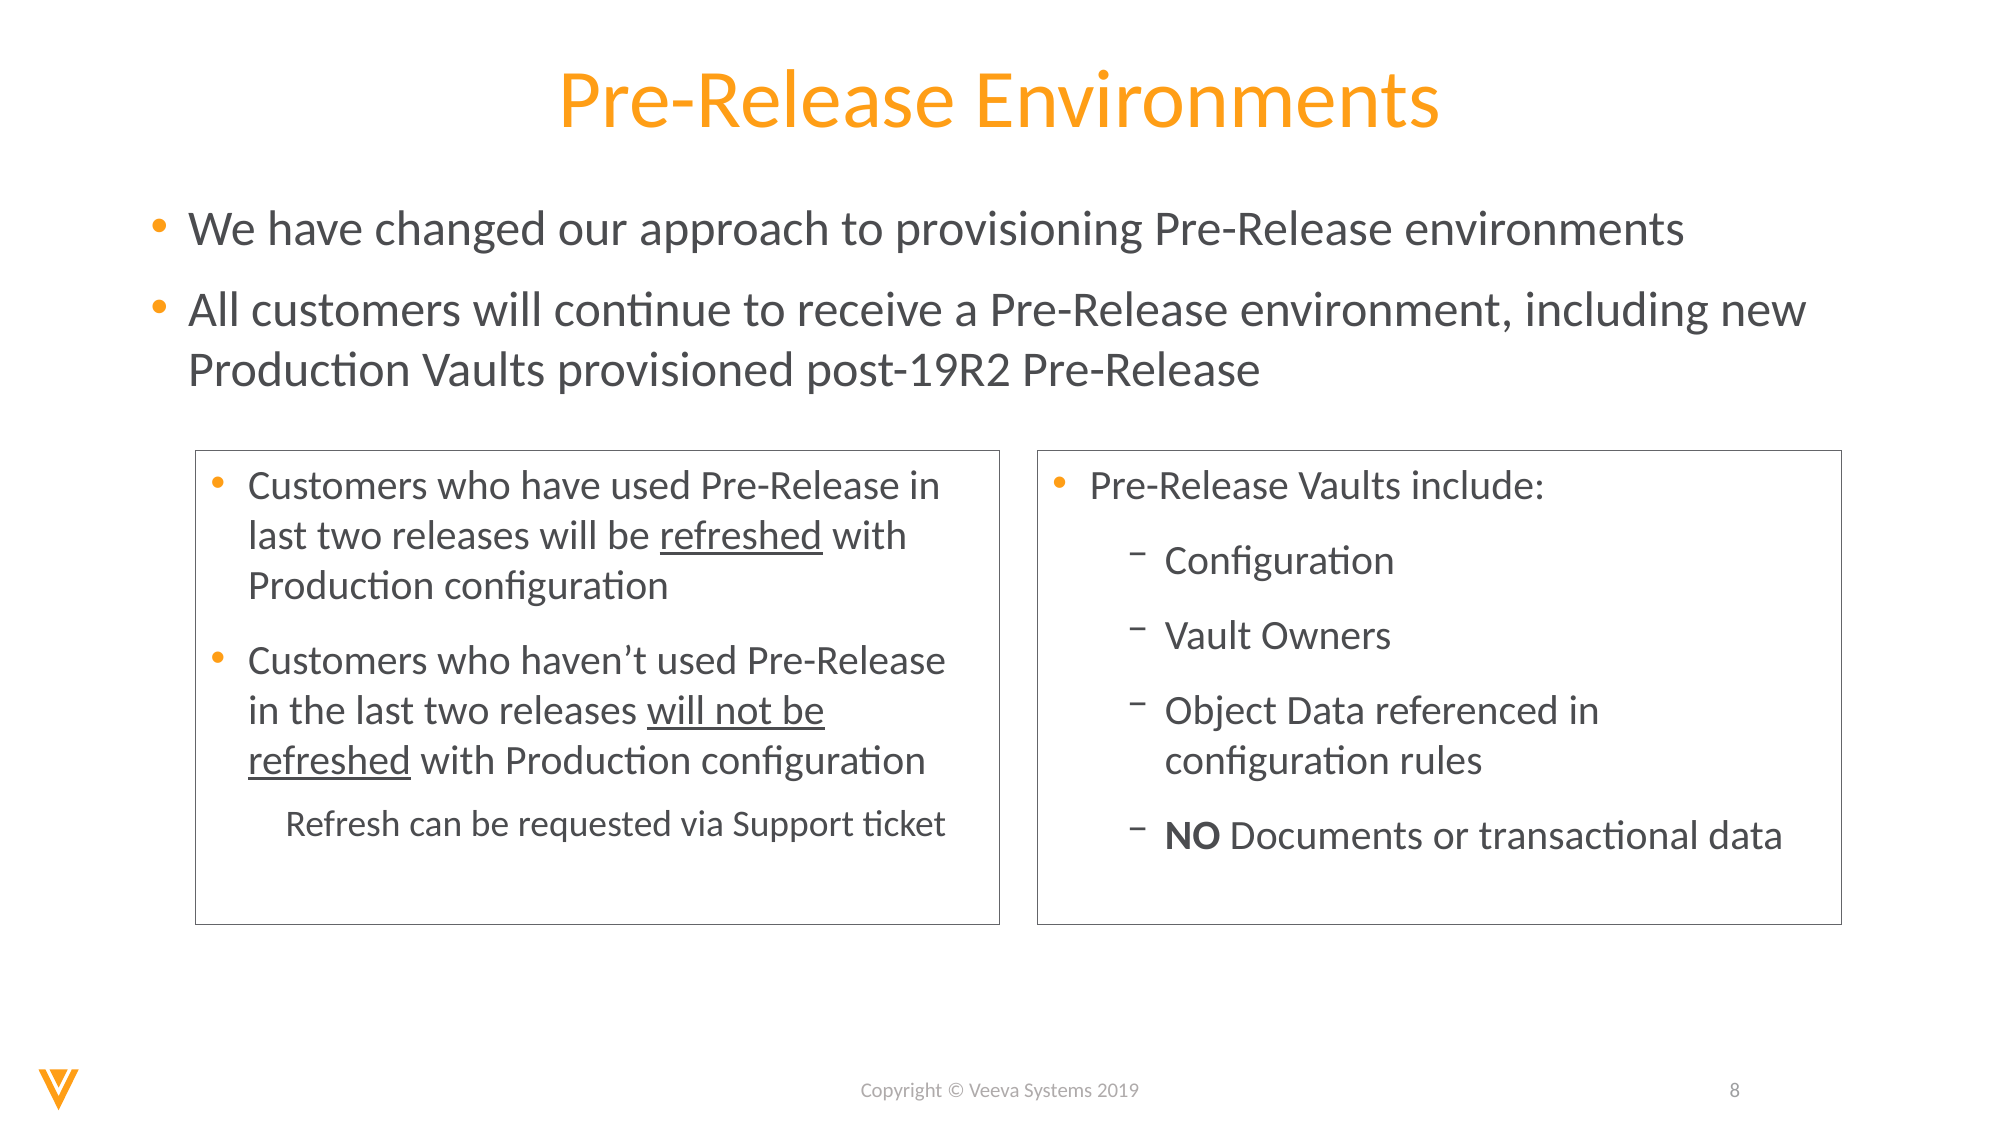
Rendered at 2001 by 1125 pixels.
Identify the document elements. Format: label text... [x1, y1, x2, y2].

list Pre-Release Vaults include: Configuration Vault Owners Object Data referenced in configuration rules NO Documents or transactional data [1037, 450, 1842, 925]
title Pre-Release Environments [45, 15, 1955, 197]
text_box We have changed our approach to provisioning Pre-Release environments All customers will continue to receive a Pre-Release environment, including new Production Vaults provisioned post-19R2 Pre-Release [135, 200, 1865, 400]
list Customers who have used Pre-Release in last two releases will be refreshed with Production configuration Customers who haven’t used Pre-Release in the last two releases will not be refreshed with Production configuration Refresh can be requested via Support ticket [195, 450, 1000, 925]
